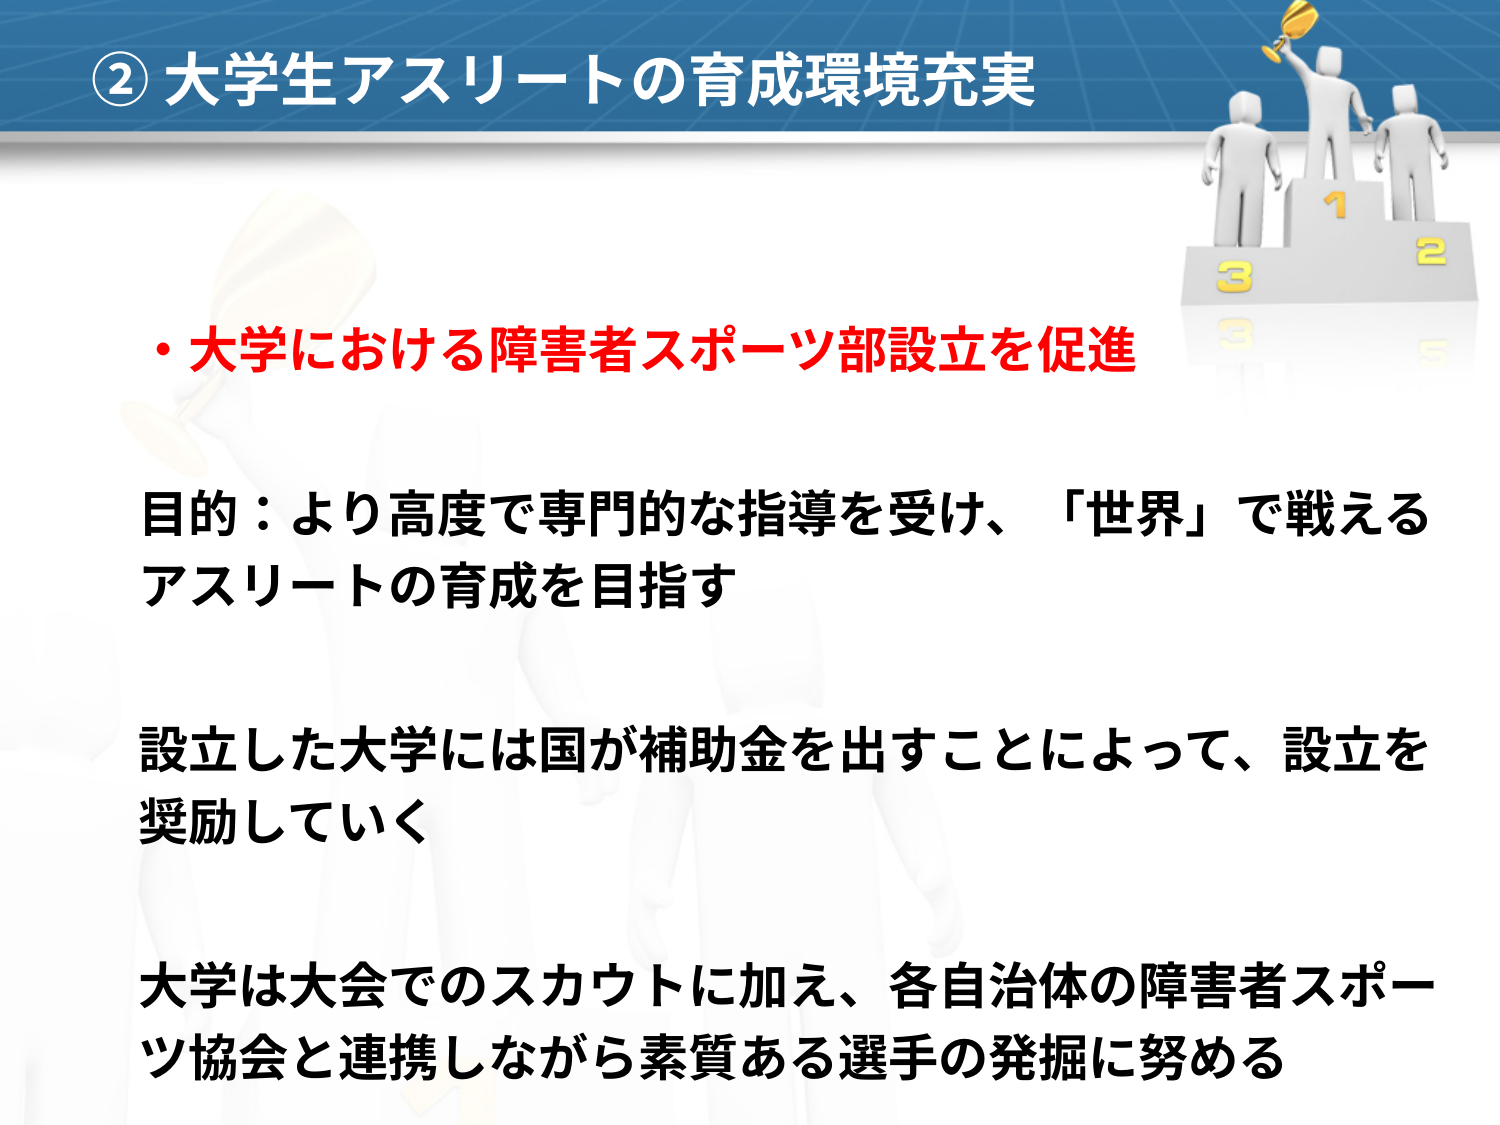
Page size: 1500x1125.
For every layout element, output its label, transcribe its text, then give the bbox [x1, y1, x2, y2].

list ・大学における障害者スポーツ部設立を促進 目的：より高度で専門的な指導を受け、「世界」で戦えるアスリートの育成を目指す 設立した大学には国が補助金を出すことによって、設立を奨励していく 大学は大会でのスカウトに加え、各自治体の障害者スポーツ協会と連携しながら素質ある選手の発掘に努める [123, 243, 1471, 1094]
title ②大学生アスリートの育成環境充実 [76, 31, 1424, 126]
picture [0, 0, 1500, 1125]
